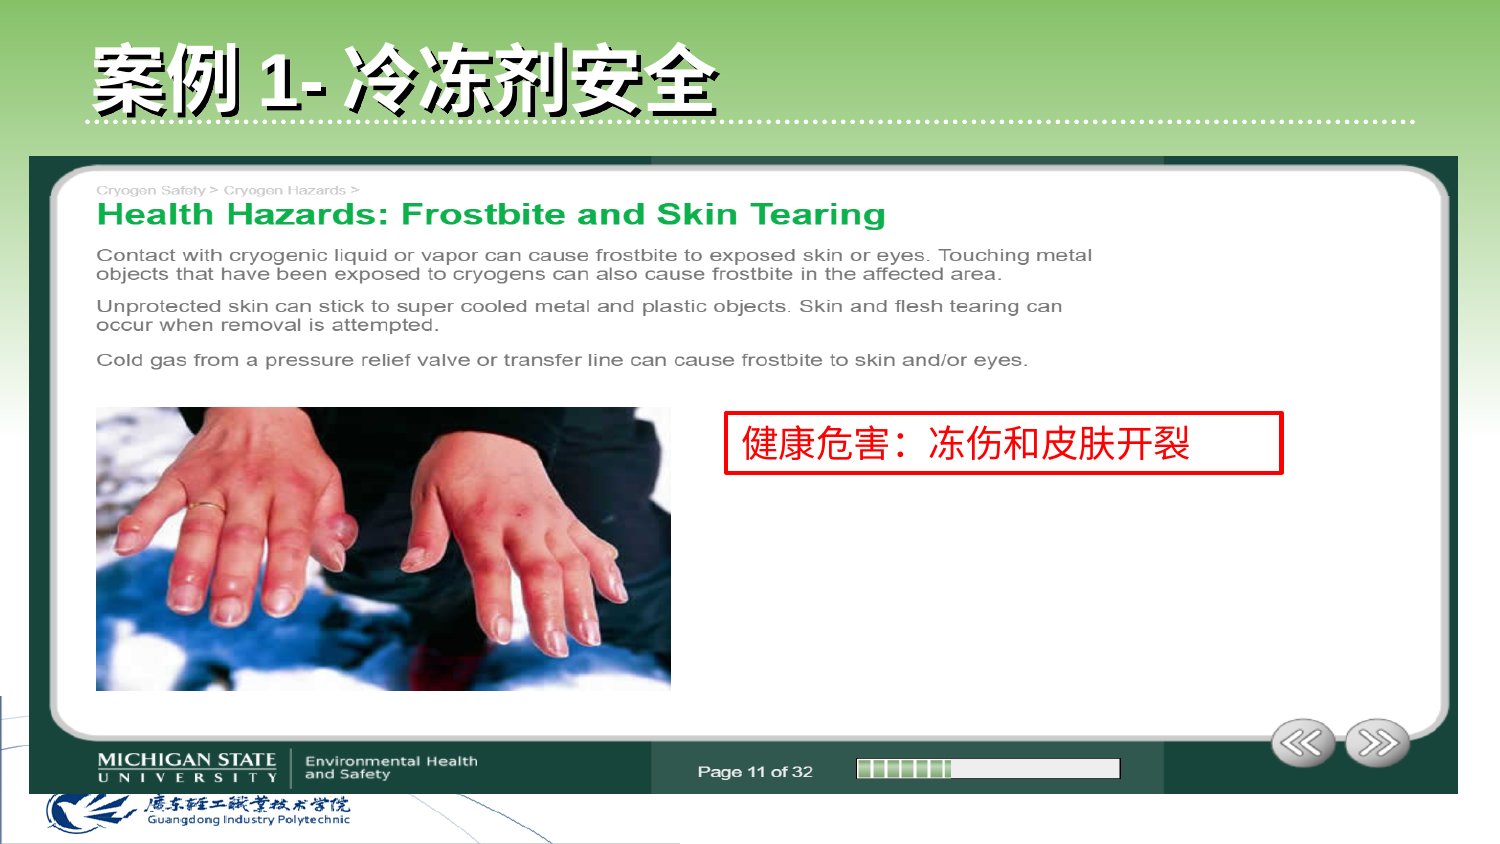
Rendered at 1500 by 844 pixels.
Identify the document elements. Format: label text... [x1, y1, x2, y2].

title 案例1-冷冻剂安全 [74, 46, 1413, 108]
picture [0, 155, 1458, 844]
